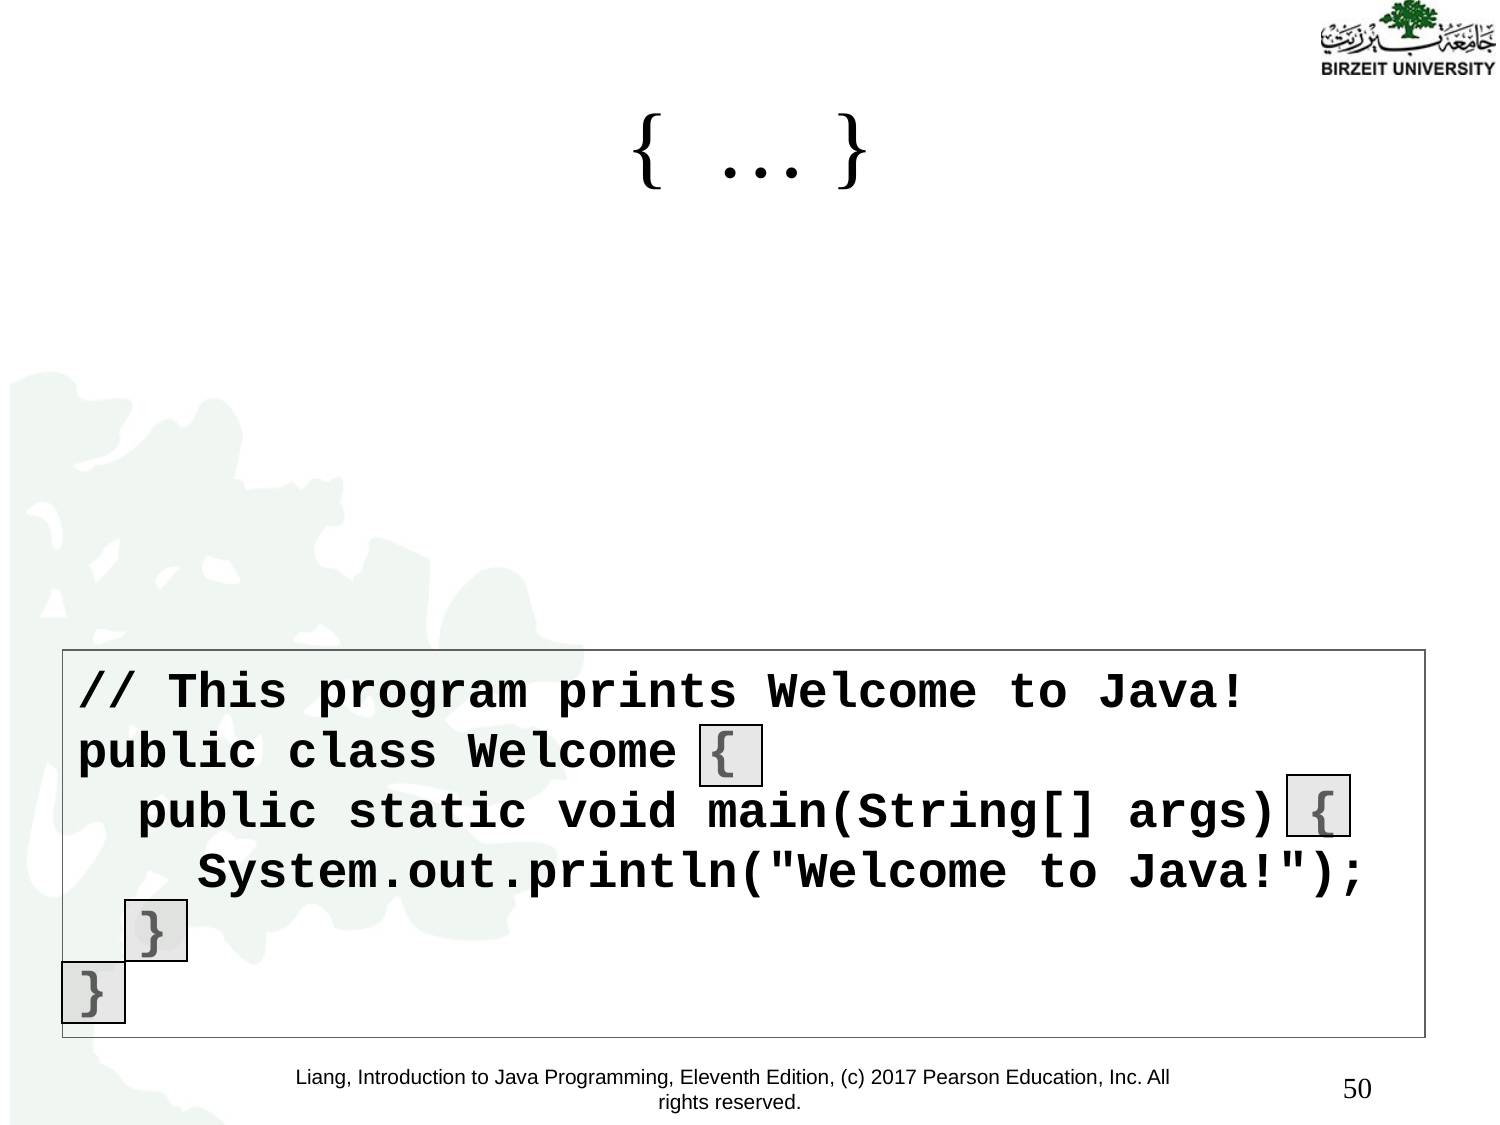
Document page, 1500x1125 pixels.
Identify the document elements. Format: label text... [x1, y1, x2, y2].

title { … } [112, 46, 1388, 235]
text_box [124, 899, 188, 961]
text_box [62, 962, 125, 1024]
picture [1321, 0, 1496, 75]
text_box [1287, 774, 1350, 836]
text_box // This program prints Welcome to Java! public class Welcome { public static void main(String[] args) { System.out.println("Welcome to Java!"); } } [62, 649, 1425, 1038]
text_box [699, 724, 763, 786]
slide_number 50 [1074, 1049, 1388, 1125]
slide_number 44 [10, 345, 588, 1125]
